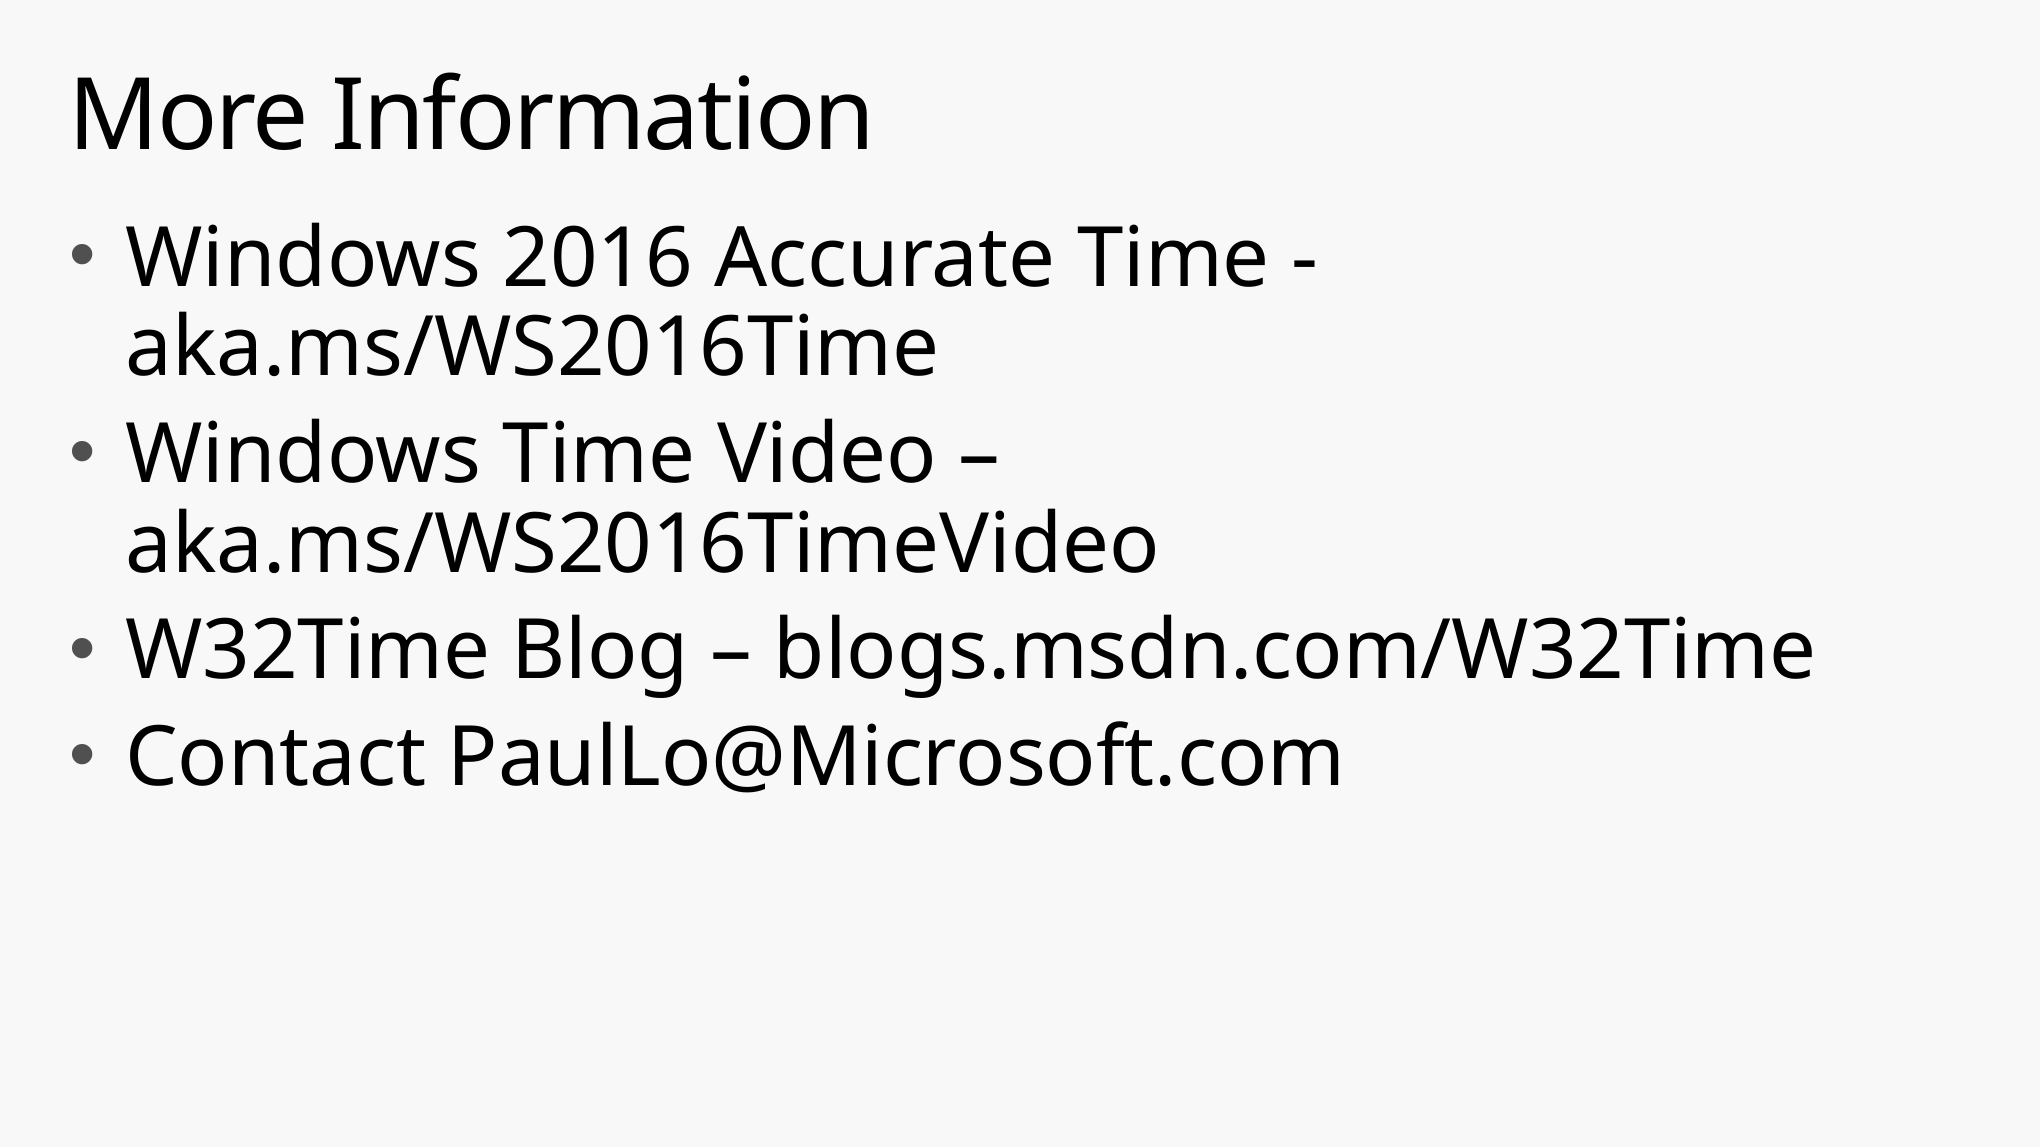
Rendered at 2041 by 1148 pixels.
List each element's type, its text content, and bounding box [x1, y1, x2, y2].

list Windows 2016 Accurate Time - aka.ms/WS2016Time Windows Time Video – aka.ms/WS2016TimeVideo W32Time Blog – blogs.msdn.com/W32Time Contact PaulLo@Microsoft.com [45, 199, 1995, 654]
title More Information [45, 48, 1996, 199]
